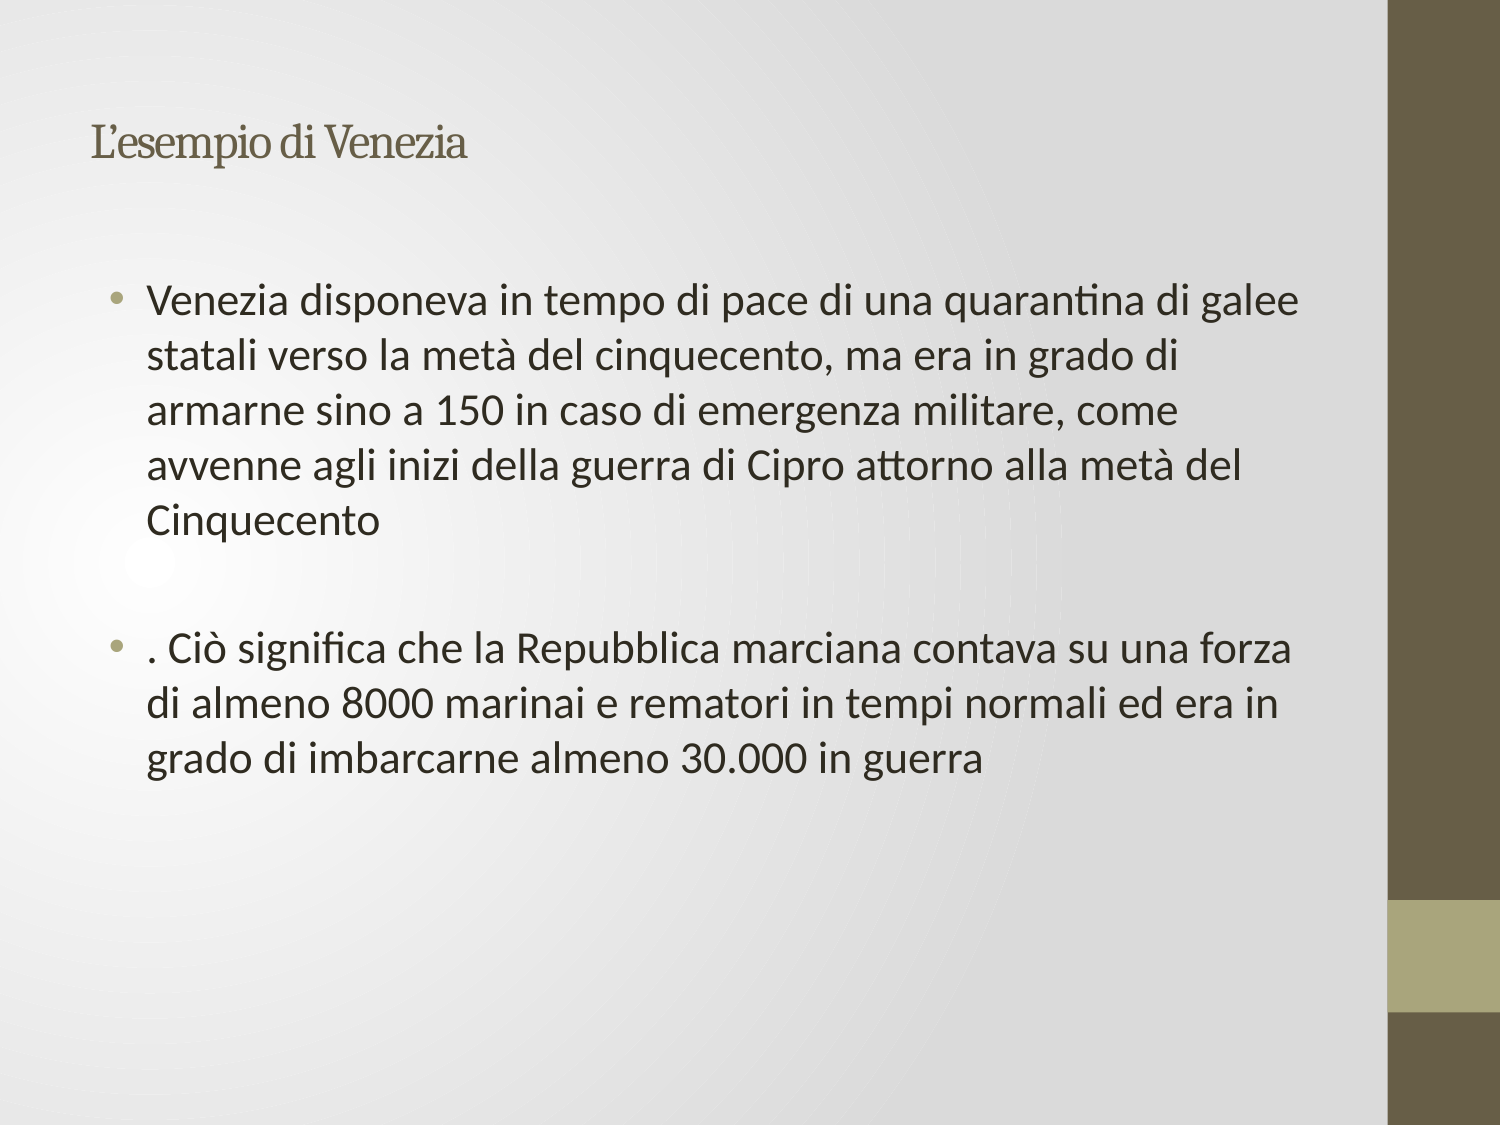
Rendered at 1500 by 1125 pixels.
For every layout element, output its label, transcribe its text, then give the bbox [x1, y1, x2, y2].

title L’esempio di Venezia [75, 45, 1325, 233]
list Venezia disponeva in tempo di pace di una quarantina di galee statali verso la metà del cinquecento, ma era in grado di armarne sino a 150 in caso di emergenza militare, come avvenne agli inizi della guerra di Cipro attorno alla metà del Cinquecento . Ciò significa che la Repubblica marciana contava su una forza di almeno 8000 marinai e rematori in tempi normali ed era in grado di imbarcarne almeno 30.000 in guerra [75, 262, 1325, 1050]
